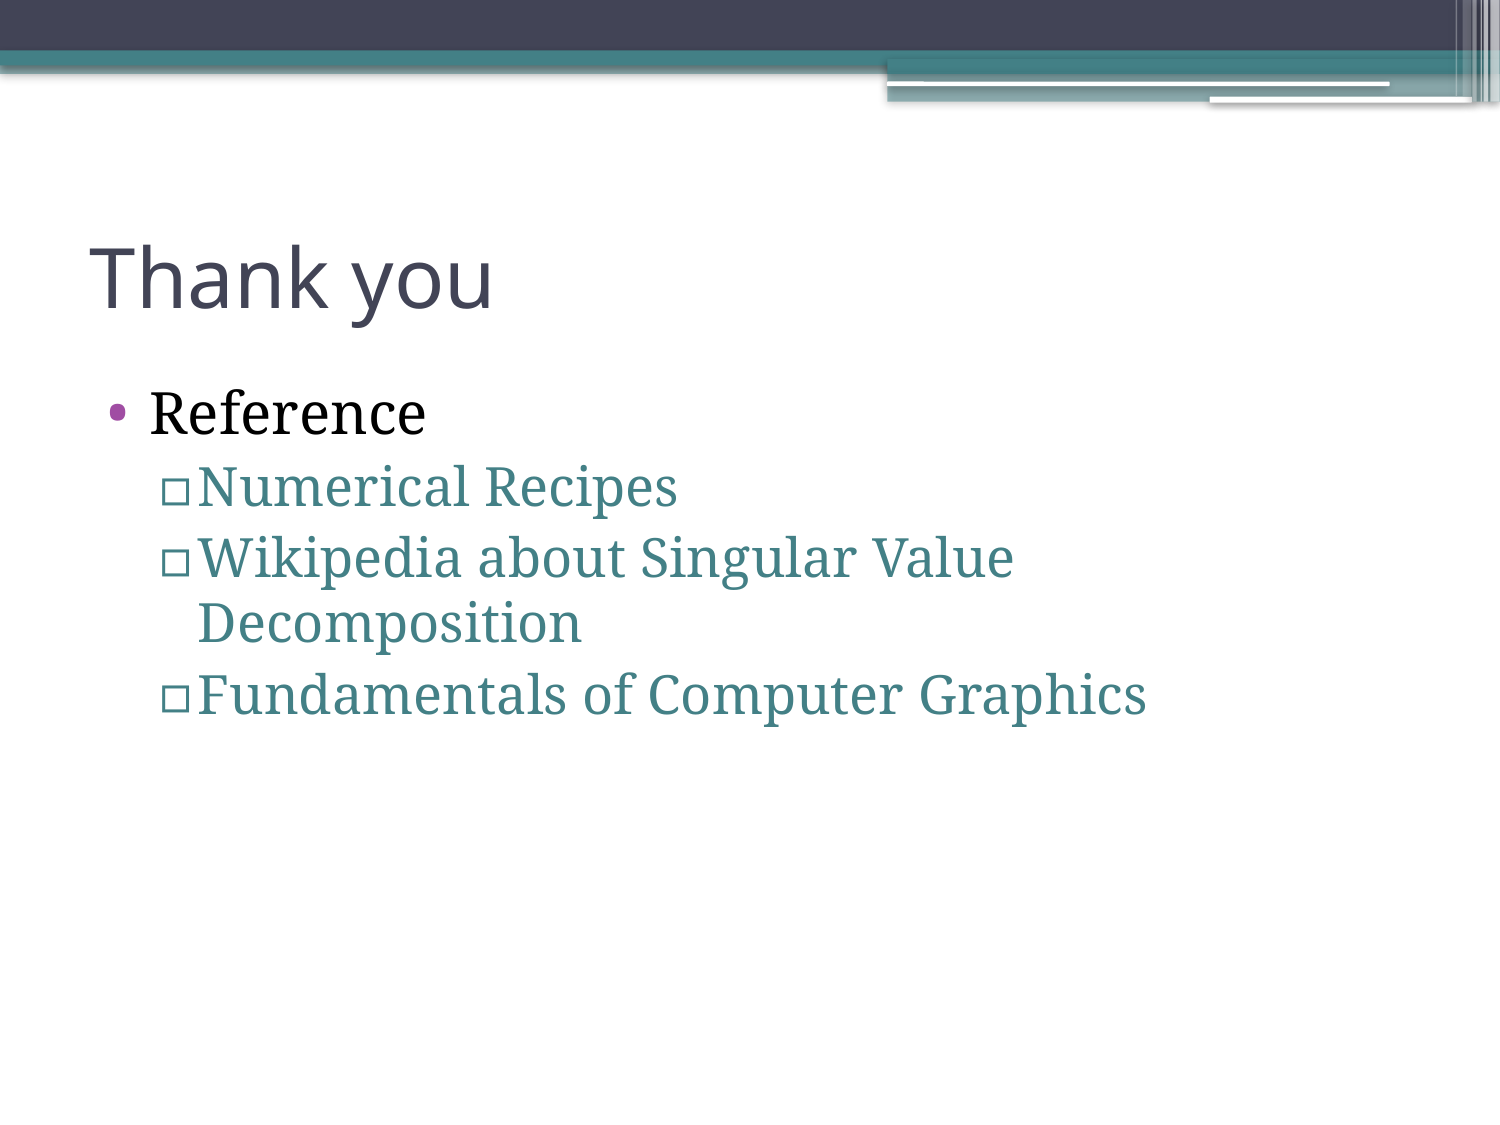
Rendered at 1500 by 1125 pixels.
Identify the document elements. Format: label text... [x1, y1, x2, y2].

title Thank you [75, 187, 1425, 363]
list Reference Numerical Recipes Wikipedia about Singular Value Decomposition Fundamentals of Computer Graphics [75, 368, 1425, 1079]
